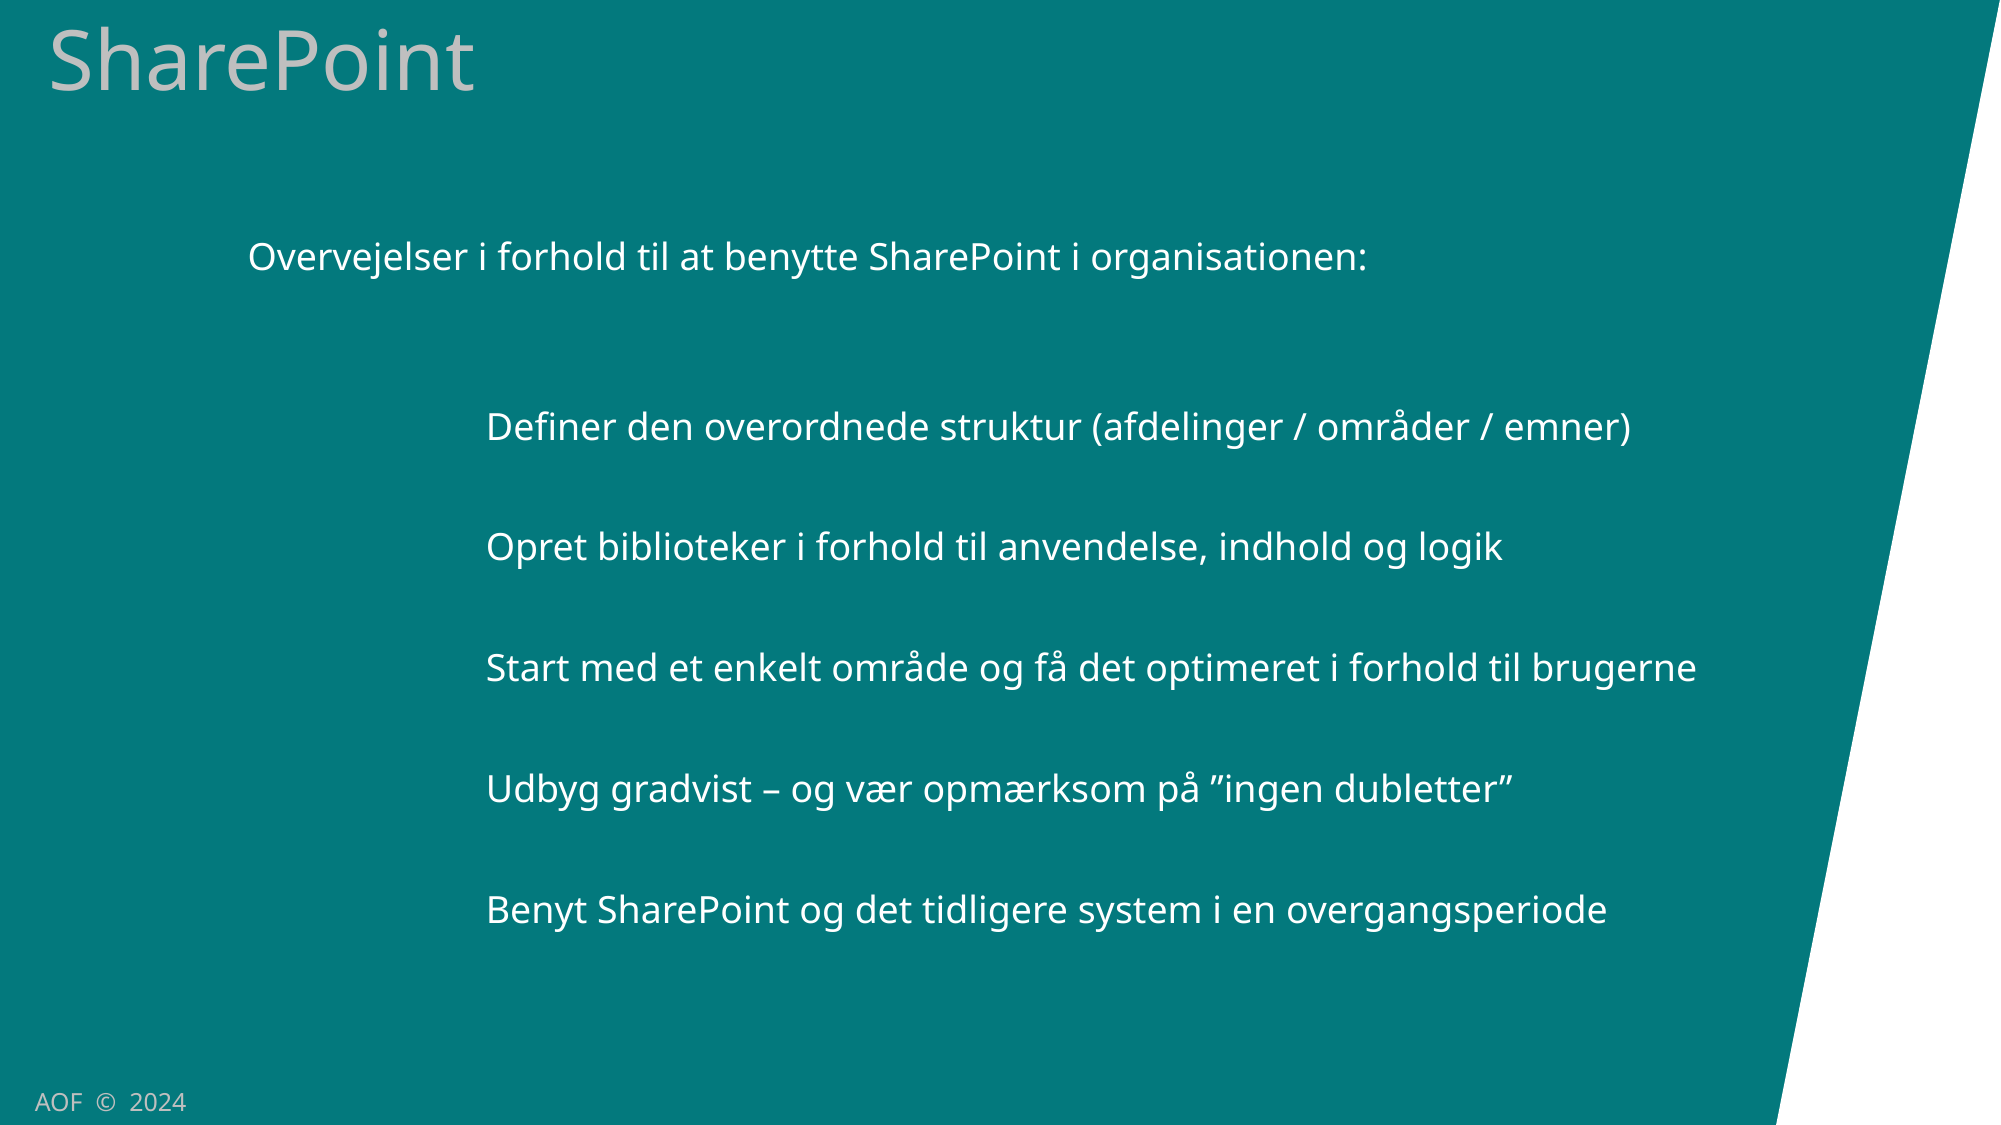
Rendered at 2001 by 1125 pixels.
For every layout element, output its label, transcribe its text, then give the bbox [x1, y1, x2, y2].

text_box AOF © 2024 [0, 1079, 239, 1125]
text_box Overvejelser i forhold til at benytte SharePoint i organisationen: [232, 225, 1767, 286]
text_box Udbyg gradvist – og vær opmærksom på ”ingen dubletter” [471, 757, 1824, 818]
text_box Definer den overordnede struktur (afdelinger / områder / emner) [471, 395, 1824, 455]
text_box [1774, 0, 2000, 1125]
text_box SharePoint [33, 0, 597, 115]
text_box Benyt SharePoint og det tidligere system i en overgangsperiode [471, 878, 1824, 939]
text_box Opret biblioteker i forhold til anvendelse, indhold og logik [471, 516, 1824, 576]
text_box Start med et enkelt område og få det optimeret i forhold til brugerne [471, 636, 1824, 697]
